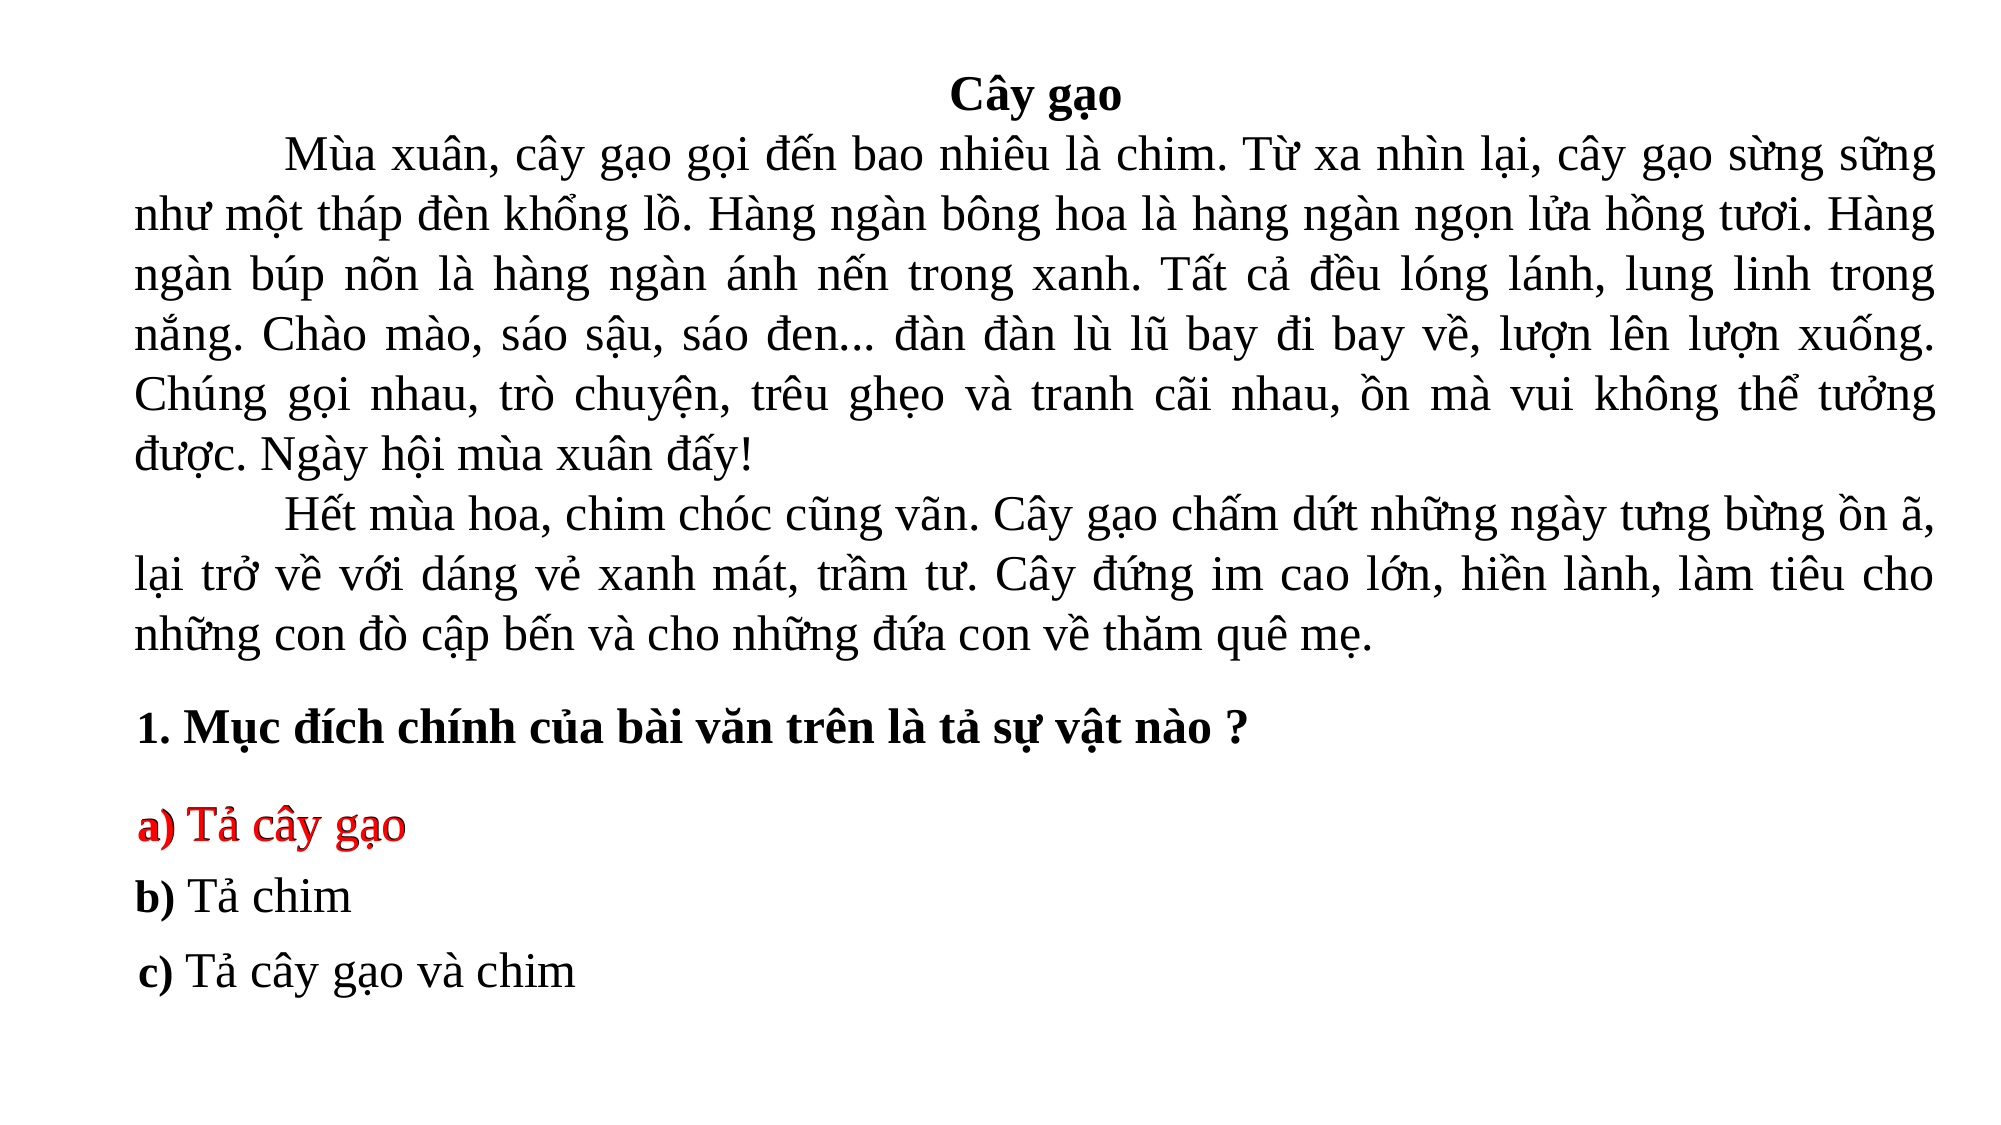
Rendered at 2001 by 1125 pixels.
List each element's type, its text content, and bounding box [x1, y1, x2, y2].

text_box 1. Mục đích chính của bài văn trên là tả sự vật nào ? [121, 665, 1432, 761]
text_box b) Tả chim [120, 833, 640, 930]
text_box a) Tả cây gạo [122, 762, 642, 859]
text_box c) Tả cây gạo và chim [123, 909, 643, 1005]
text_box Cây gạo Mùa xuân, cây gạo gọi đến bao nhiêu là chim. Từ xa nhìn lại, cây gạo sừng sững như một tháp đèn khổng lồ. Hàng ngàn bông hoa là hàng ngàn ngọn lửa hồng tươi. Hàng ngàn búp nõn là hàng ngàn ánh nến trong xanh. Tất cả đều lóng lánh, lung linh trong nắng. Chào mào, sáo sậu, sáo đen... đàn đàn lù lũ bay đi bay về, lượn lên lượn xuống. Chúng gọi nhau, trò chuyện, trêu ghẹo và tranh cãi nhau, ồn mà vui không thể tưởng được. Ngày hội mùa xuân đấy! Hết mùa hoa, chim chóc cũng vãn. Cây gạo chấm dứt những ngày tưng bừng ồn ã, lại trở về với dáng vẻ xanh mát, trầm tư. Cây đứng im cao lớn, hiền lành, làm tiêu cho những con đò cập bến và cho những đứa con về thăm quê mẹ. [119, 53, 1953, 729]
